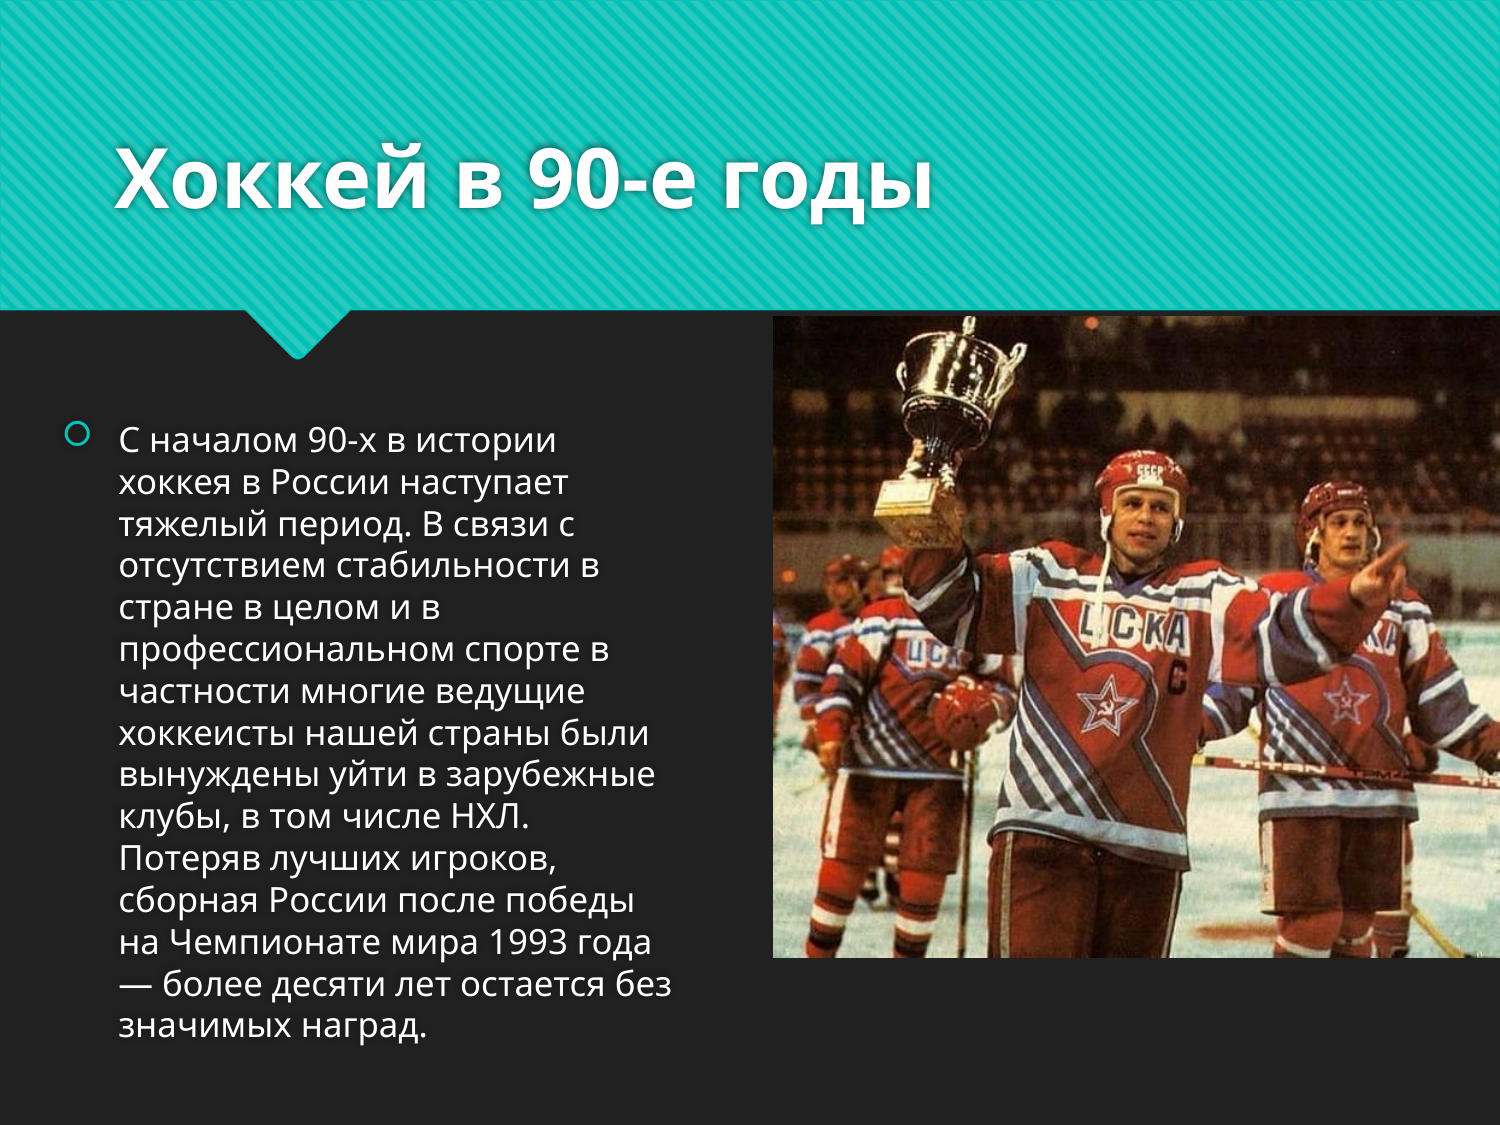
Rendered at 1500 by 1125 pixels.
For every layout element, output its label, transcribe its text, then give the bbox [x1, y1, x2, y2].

list С началом 90-х в истории хоккея в России наступает тяжелый период. В связи с отсутствием стабильности в стране в целом и в профессиональном спорте в частности многие ведущие хоккеисты нашей страны были вынуждены уйти в зарубежные клубы, в том числе НХЛ. Потеряв лучших игроков, сборная России после победы на Чемпионате мира 1993 года — более десяти лет остается без значимых наград. [46, 410, 692, 1055]
title Хоккей в 90-е годы [99, 73, 1401, 233]
picture [773, 316, 1500, 958]
